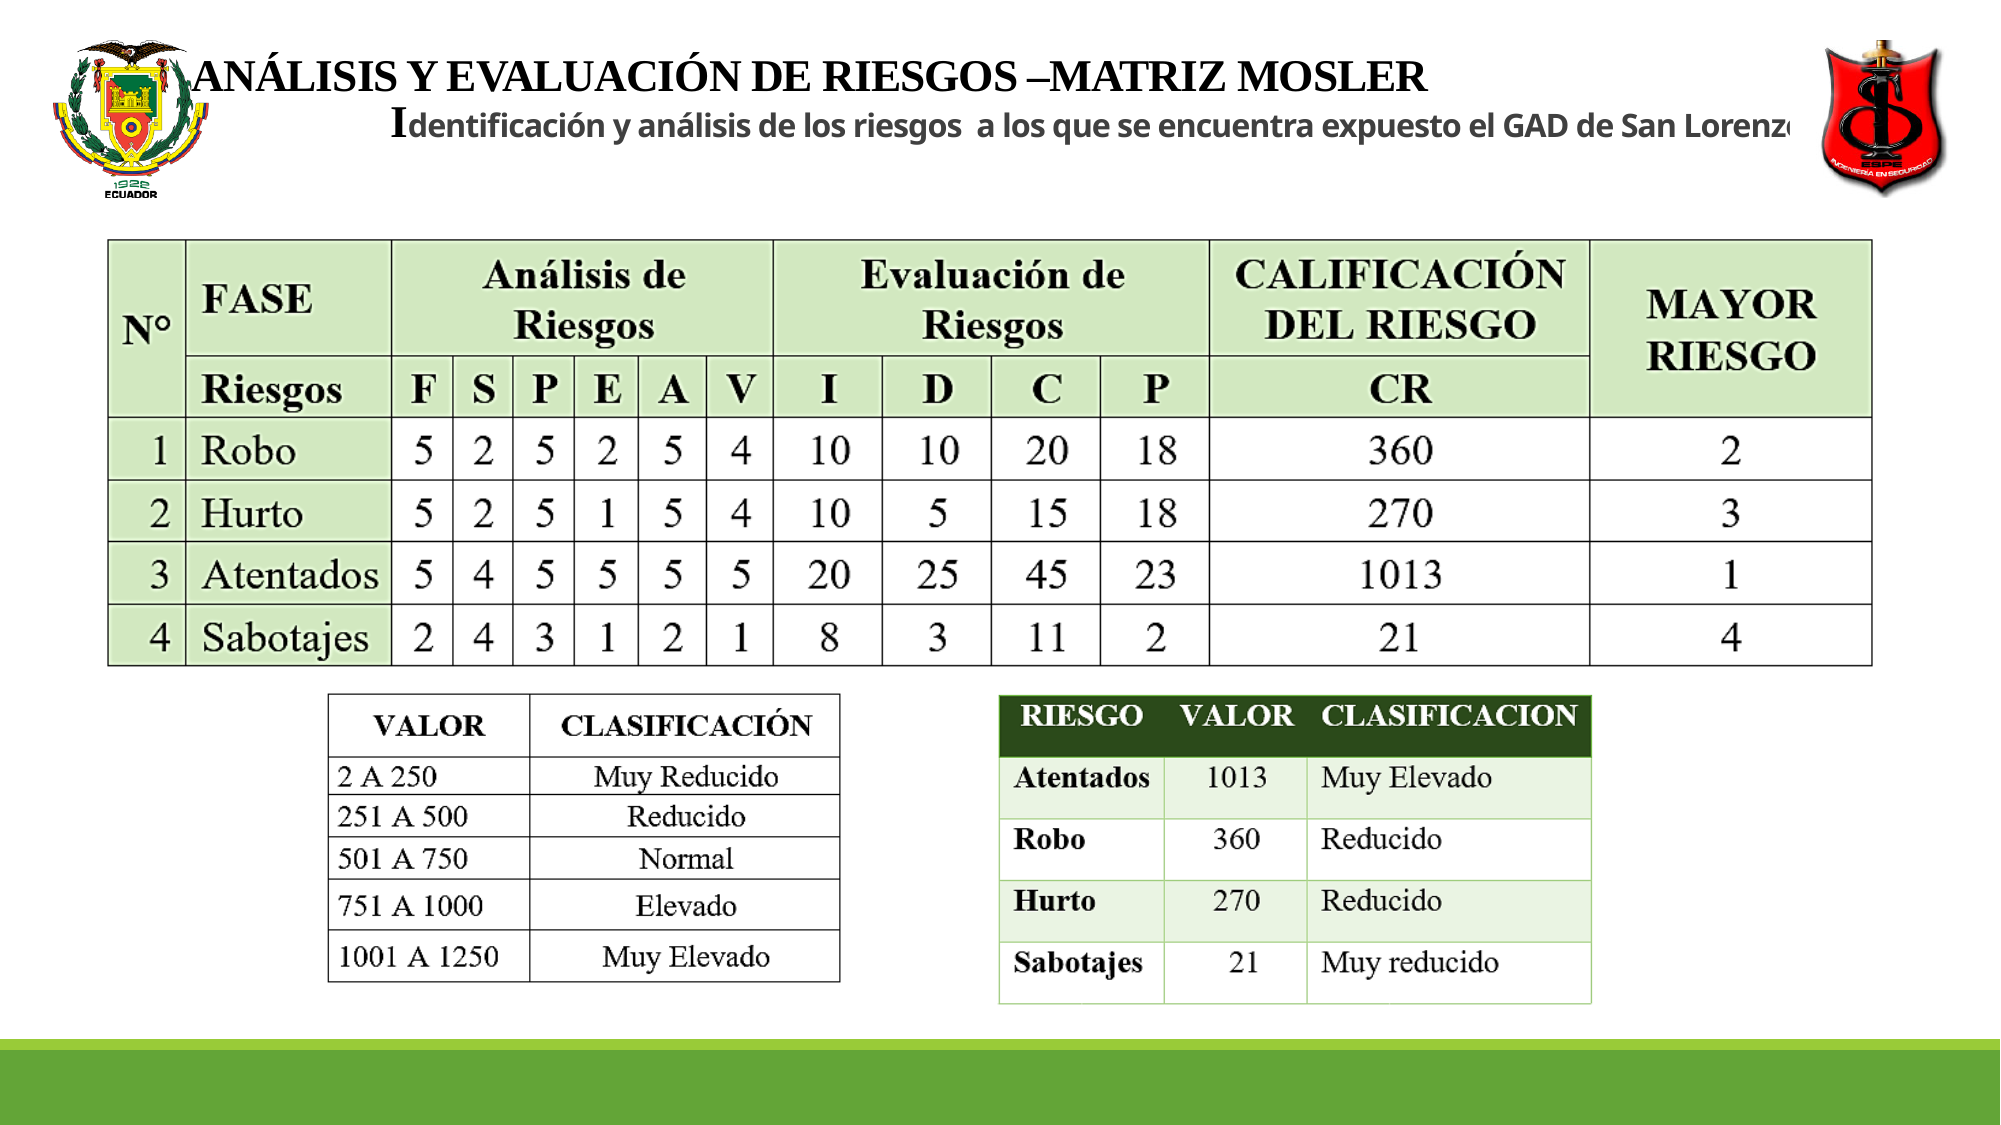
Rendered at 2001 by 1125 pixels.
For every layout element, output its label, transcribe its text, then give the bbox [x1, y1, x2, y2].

picture [988, 683, 1603, 1007]
picture [323, 683, 850, 991]
picture [97, 222, 1881, 673]
picture [52, 40, 215, 198]
title ANÁLISIS Y EVALUACIÓN DE RIESGOS –MATRIZ MOSLER Identificación y análisis de los riesgos a los que se encuentra expuesto el GAD de San Lorenzo [222, 44, 1786, 193]
picture [1789, 40, 1972, 198]
